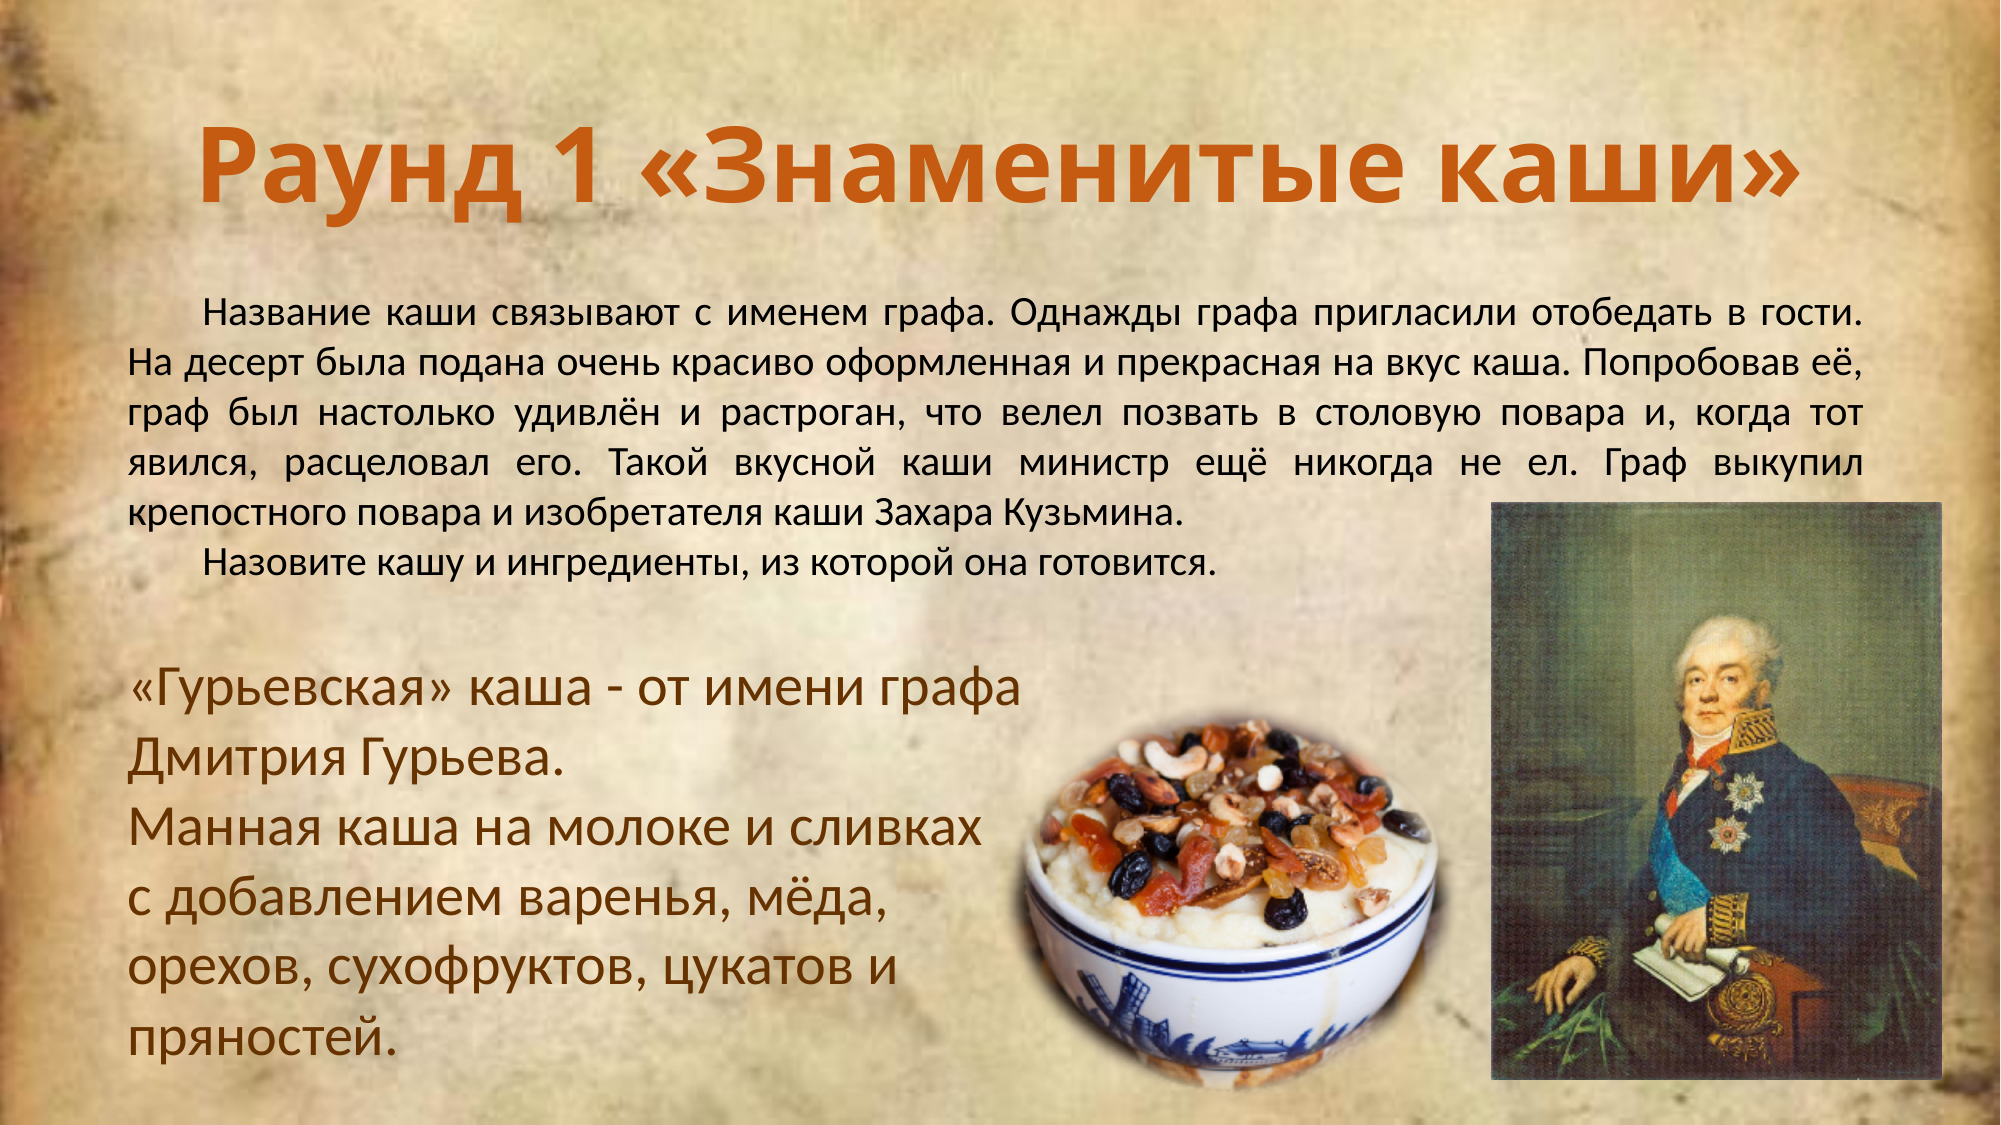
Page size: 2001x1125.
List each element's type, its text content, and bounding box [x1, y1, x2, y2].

text_box Название каши связывают с именем графа. Однажды графа пригласили отобедать в гости. На десерт была подана очень красиво оформленная и прекрасная на вкус каша. Попробовав её, граф был настолько удивлён и растроган, что велел позвать в столовую повара и, когда тот явился, расцеловал его. Такой вкусной каши министр ещё никогда не ел. Граф выкупил крепостного повара и изобретателя каши Захара Кузьмина. Назовите кашу и ингредиенты, из которой она готовится. [112, 276, 1880, 637]
picture [0, 0, 2001, 1125]
title Раунд 1 «Знаменитые каши» [137, 59, 1863, 276]
text_box «Гурьевская» каша - от имени графа Дмитрия Гурьева. Манная каша на молоке и сливках с добавлением варенья, мёда, орехов, сухофруктов, цукатов и пряностей. [112, 639, 1065, 1075]
